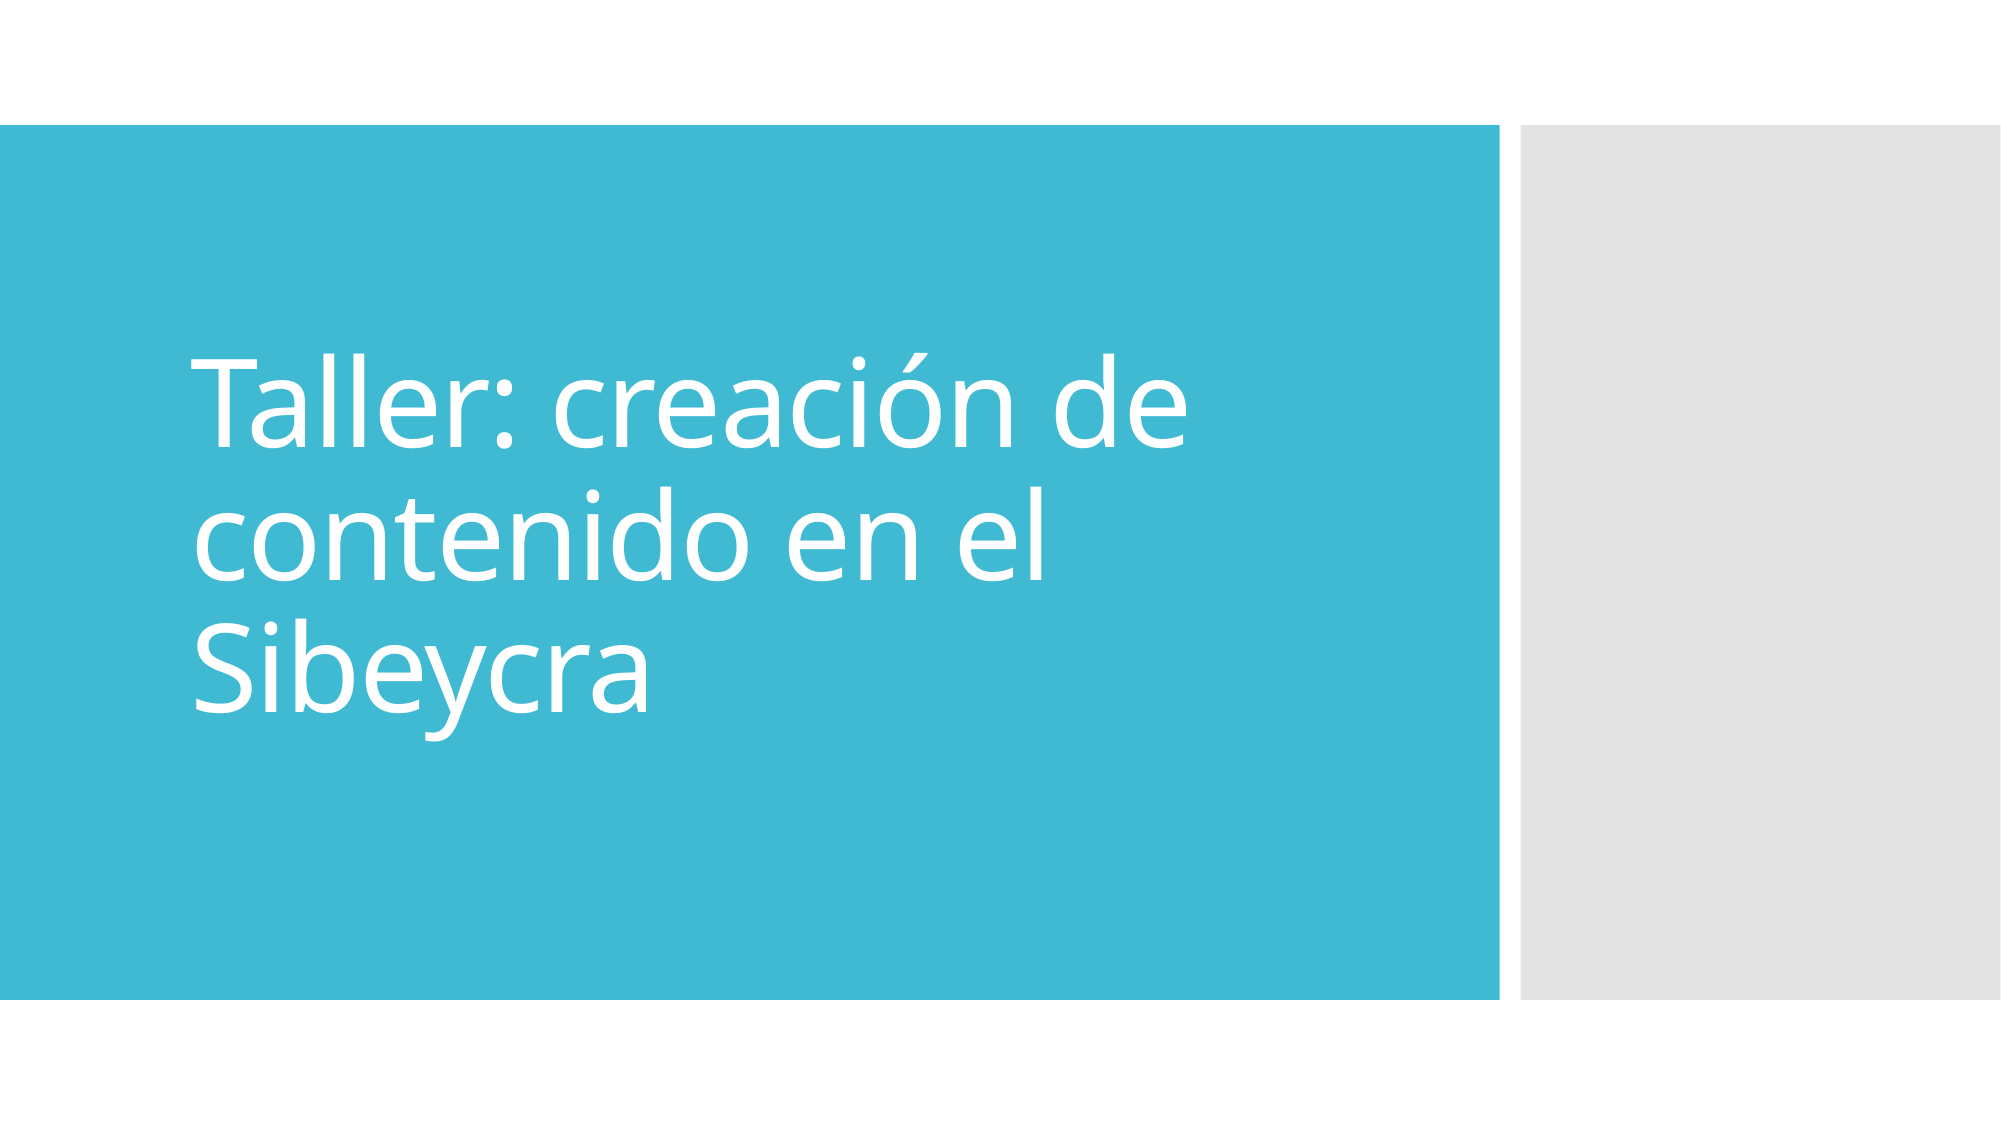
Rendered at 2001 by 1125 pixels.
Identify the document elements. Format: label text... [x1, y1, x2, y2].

title Taller: creación de contenido en el Sibeycra [175, 213, 1376, 747]
